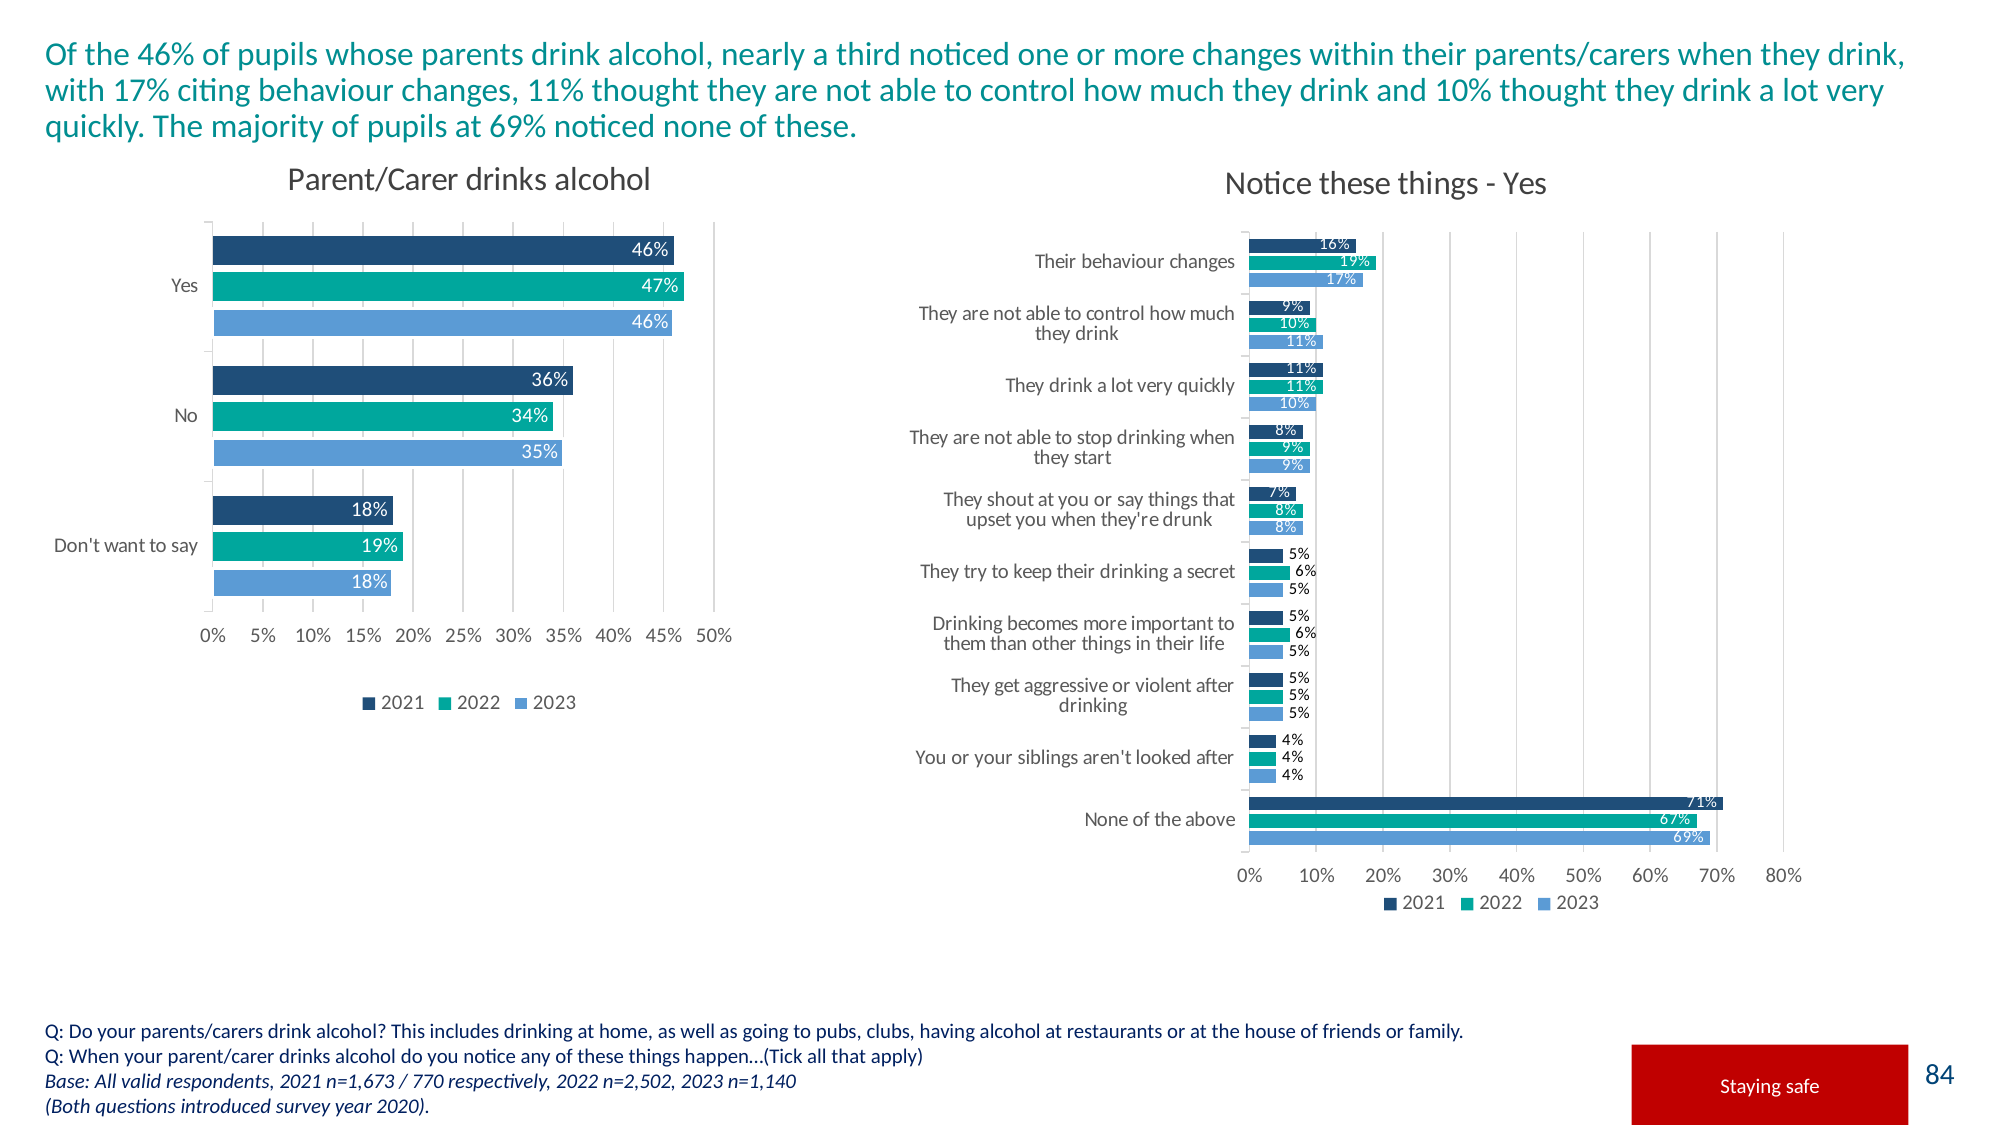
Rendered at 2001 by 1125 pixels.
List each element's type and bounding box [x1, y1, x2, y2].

title [30, 29, 1955, 178]
chart [30, 135, 1855, 928]
text_box [29, 1010, 1909, 1125]
